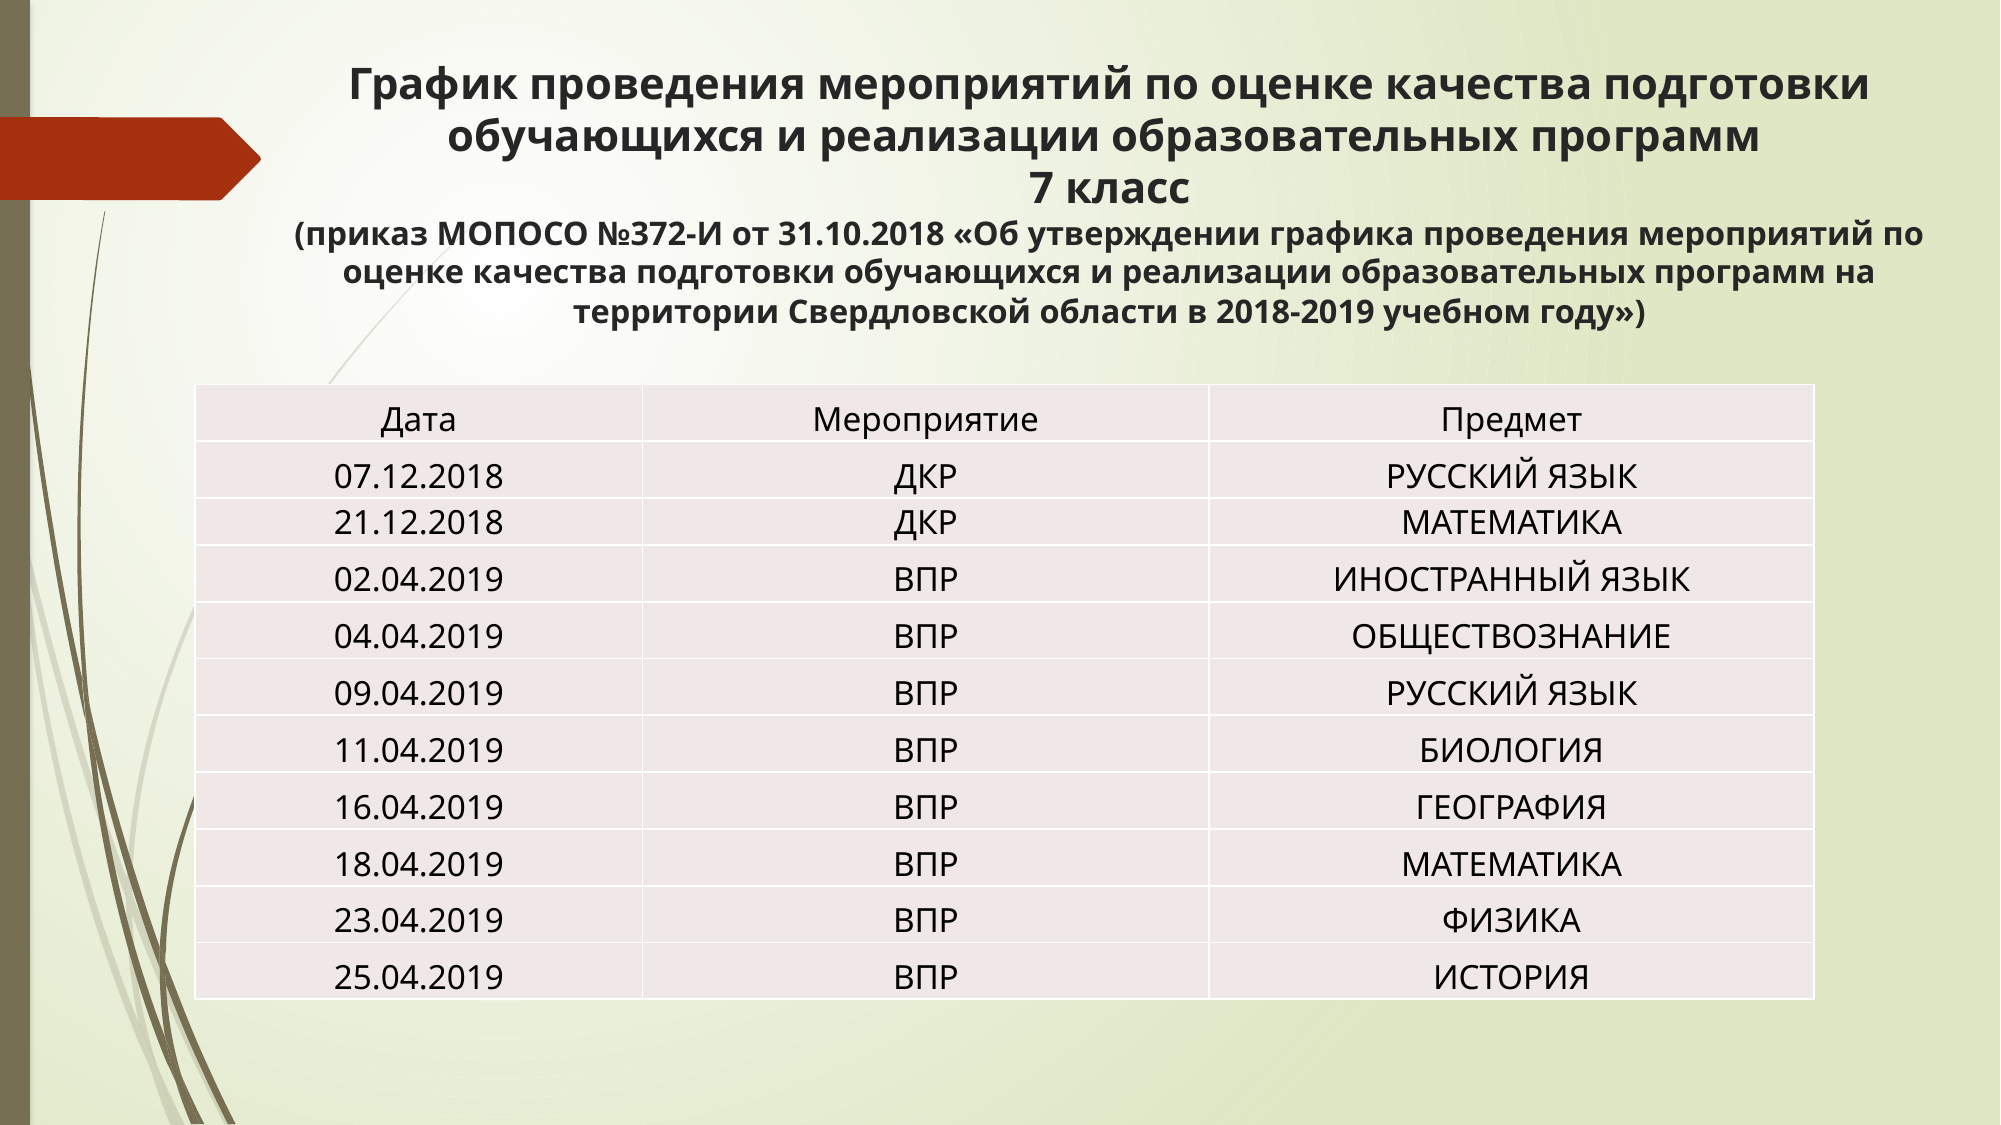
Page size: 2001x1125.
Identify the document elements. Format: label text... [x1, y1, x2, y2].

table_cell 18.04.2019 [196, 830, 642, 885]
table_cell МАТЕМАТИКА [1210, 830, 1813, 885]
table_cell ГЕОГРАФИЯ [1210, 773, 1813, 828]
table_cell 02.04.2019 [196, 546, 642, 601]
table_cell ИНОСТРАННЫЙ ЯЗЫК [1210, 546, 1813, 601]
table_cell 09.04.2019 [196, 659, 642, 714]
table_cell ДКР [643, 442, 1208, 497]
table_cell ВПР [643, 603, 1208, 658]
table_cell МАТЕМАТИКА [1210, 499, 1813, 544]
table_cell РУССКИЙ ЯЗЫК [1210, 659, 1813, 714]
table_cell ВПР [643, 943, 1208, 998]
table_header Дата [196, 385, 642, 440]
table_cell ВПР [643, 659, 1208, 714]
table_cell ДКР [643, 499, 1208, 544]
table_header Мероприятие [643, 385, 1208, 440]
table_cell ВПР [643, 830, 1208, 885]
table_cell РУССКИЙ ЯЗЫК [1210, 442, 1813, 497]
table_cell 04.04.2019 [196, 603, 642, 658]
table_cell ФИЗИКА [1210, 887, 1813, 942]
table_cell 11.04.2019 [196, 716, 642, 771]
table_cell 21.12.2018 [196, 499, 642, 544]
table_cell 25.04.2019 [196, 943, 642, 998]
table_cell БИОЛОГИЯ [1210, 716, 1813, 771]
table_cell ИСТОРИЯ [1210, 943, 1813, 998]
table_header Предмет [1210, 385, 1813, 440]
table_cell 23.04.2019 [196, 887, 642, 942]
table_cell ВПР [643, 887, 1208, 942]
table_cell ВПР [643, 773, 1208, 828]
table_cell ВПР [643, 716, 1208, 771]
table_cell ВПР [643, 546, 1208, 601]
table_cell ОБЩЕСТВОЗНАНИЕ [1210, 603, 1813, 658]
table_cell 16.04.2019 [196, 773, 642, 828]
table_cell 07.12.2018 [196, 442, 642, 497]
title График проведения мероприятий по оценке качества подготовки обучающихся и реализации образовательных программ 7 класс (приказ МОПОСО №372-И от 31.10.2018 «Об утверждении графика проведения мероприятий по оценке качества подготовки обучающихся и реализации образовательных программ на территории Свердловской области в 2018-2019 учебном году») [242, 48, 1979, 343]
